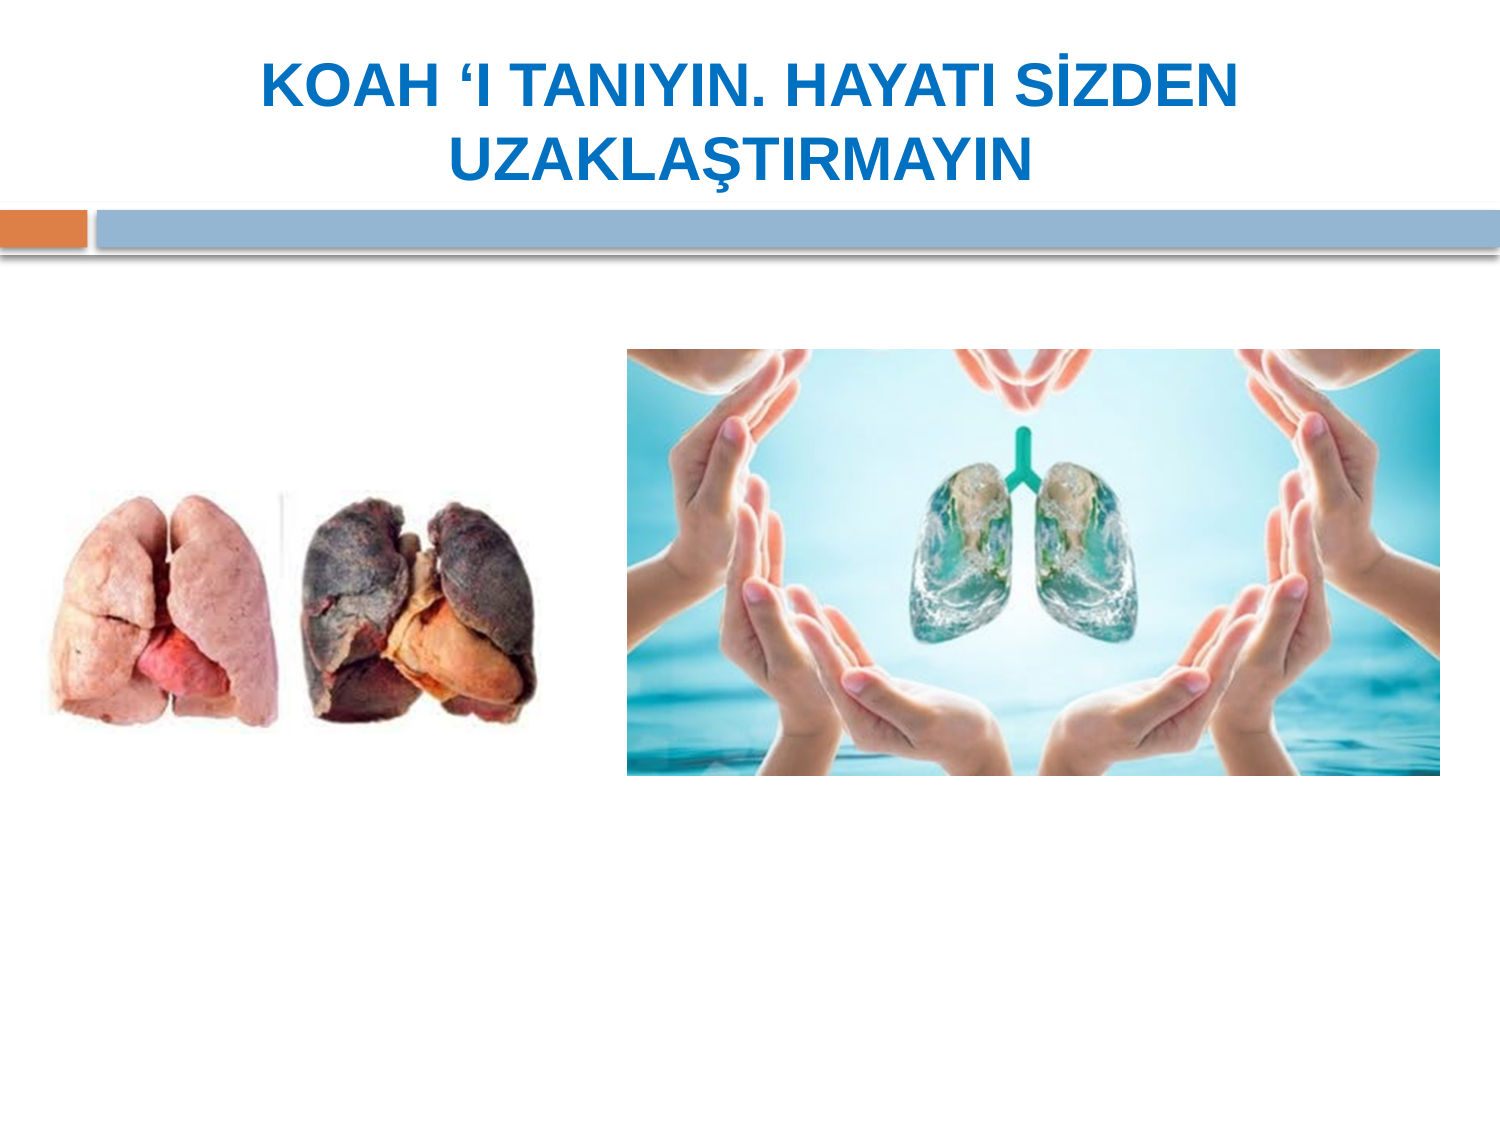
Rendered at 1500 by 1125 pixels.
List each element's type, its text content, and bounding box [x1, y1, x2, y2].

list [40, 490, 546, 734]
title KOAH ‘I TANIYIN. HAYATI SİZDEN UZAKLAŞTIRMAYIN [100, 37, 1400, 200]
picture [626, 349, 1440, 777]
